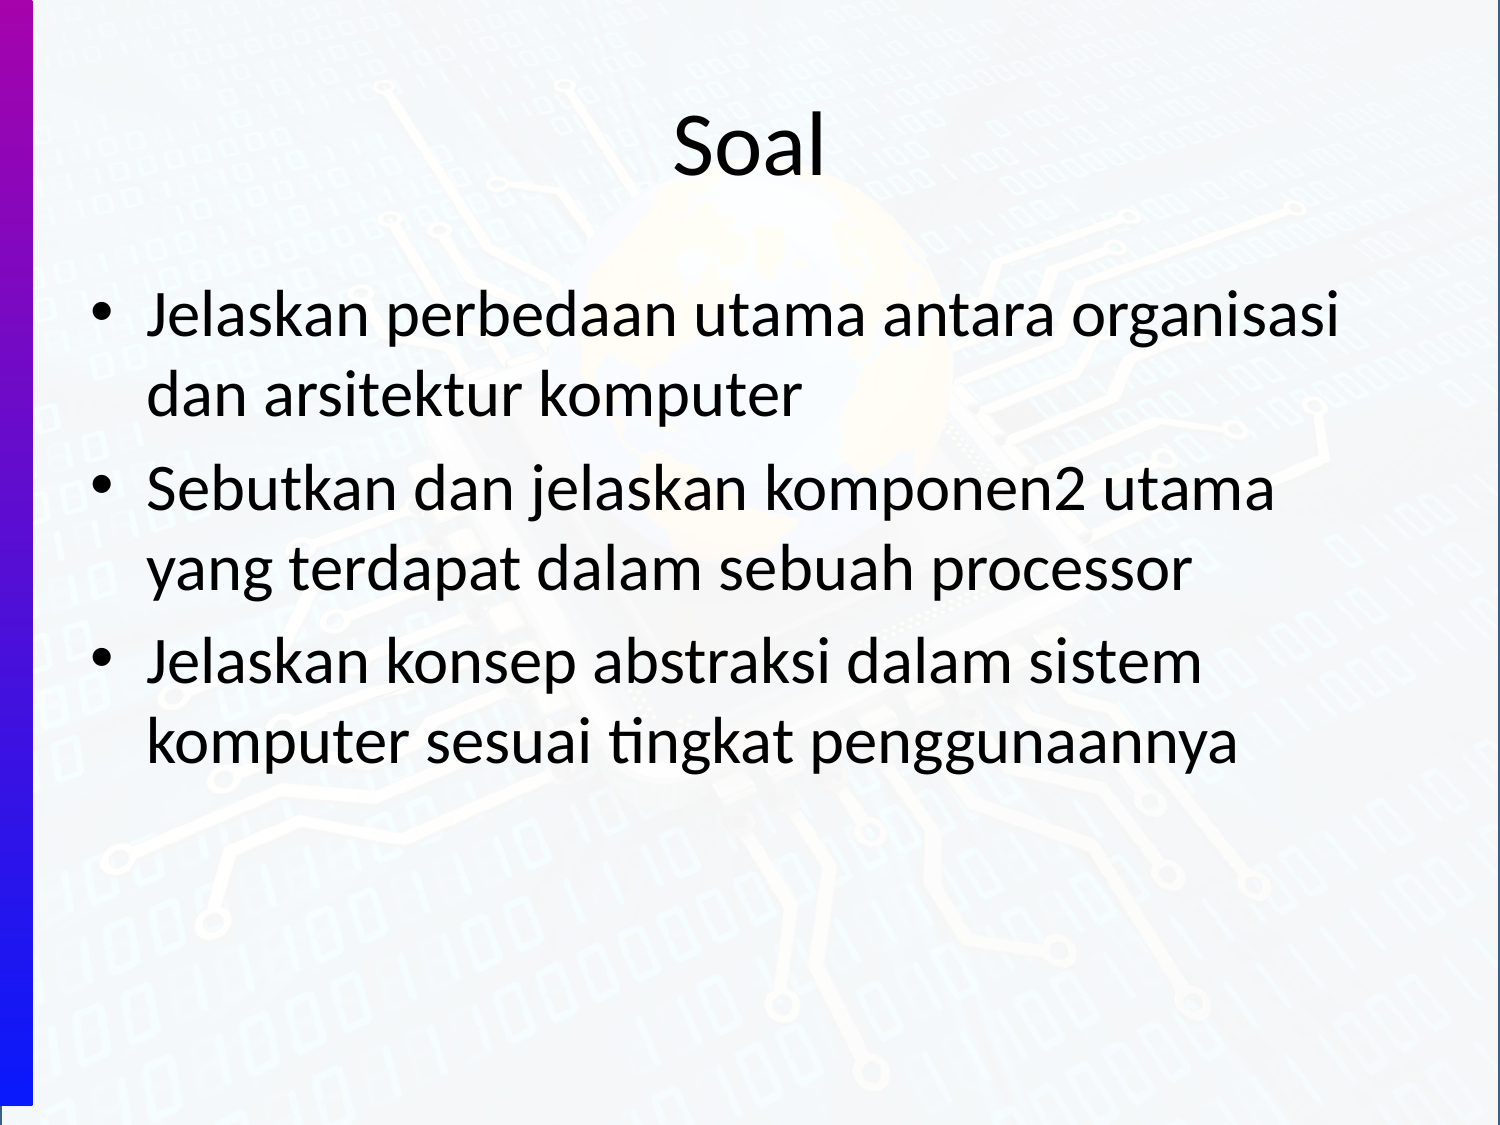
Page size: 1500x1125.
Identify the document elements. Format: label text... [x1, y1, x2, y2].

title Soal [75, 45, 1425, 233]
list Jelaskan perbedaan utama antara organisasi dan arsitektur komputer Sebutkan dan jelaskan komponen2 utama yang terdapat dalam sebuah processor Jelaskan konsep abstraksi dalam sistem komputer sesuai tingkat penggunaannya [75, 262, 1425, 1005]
